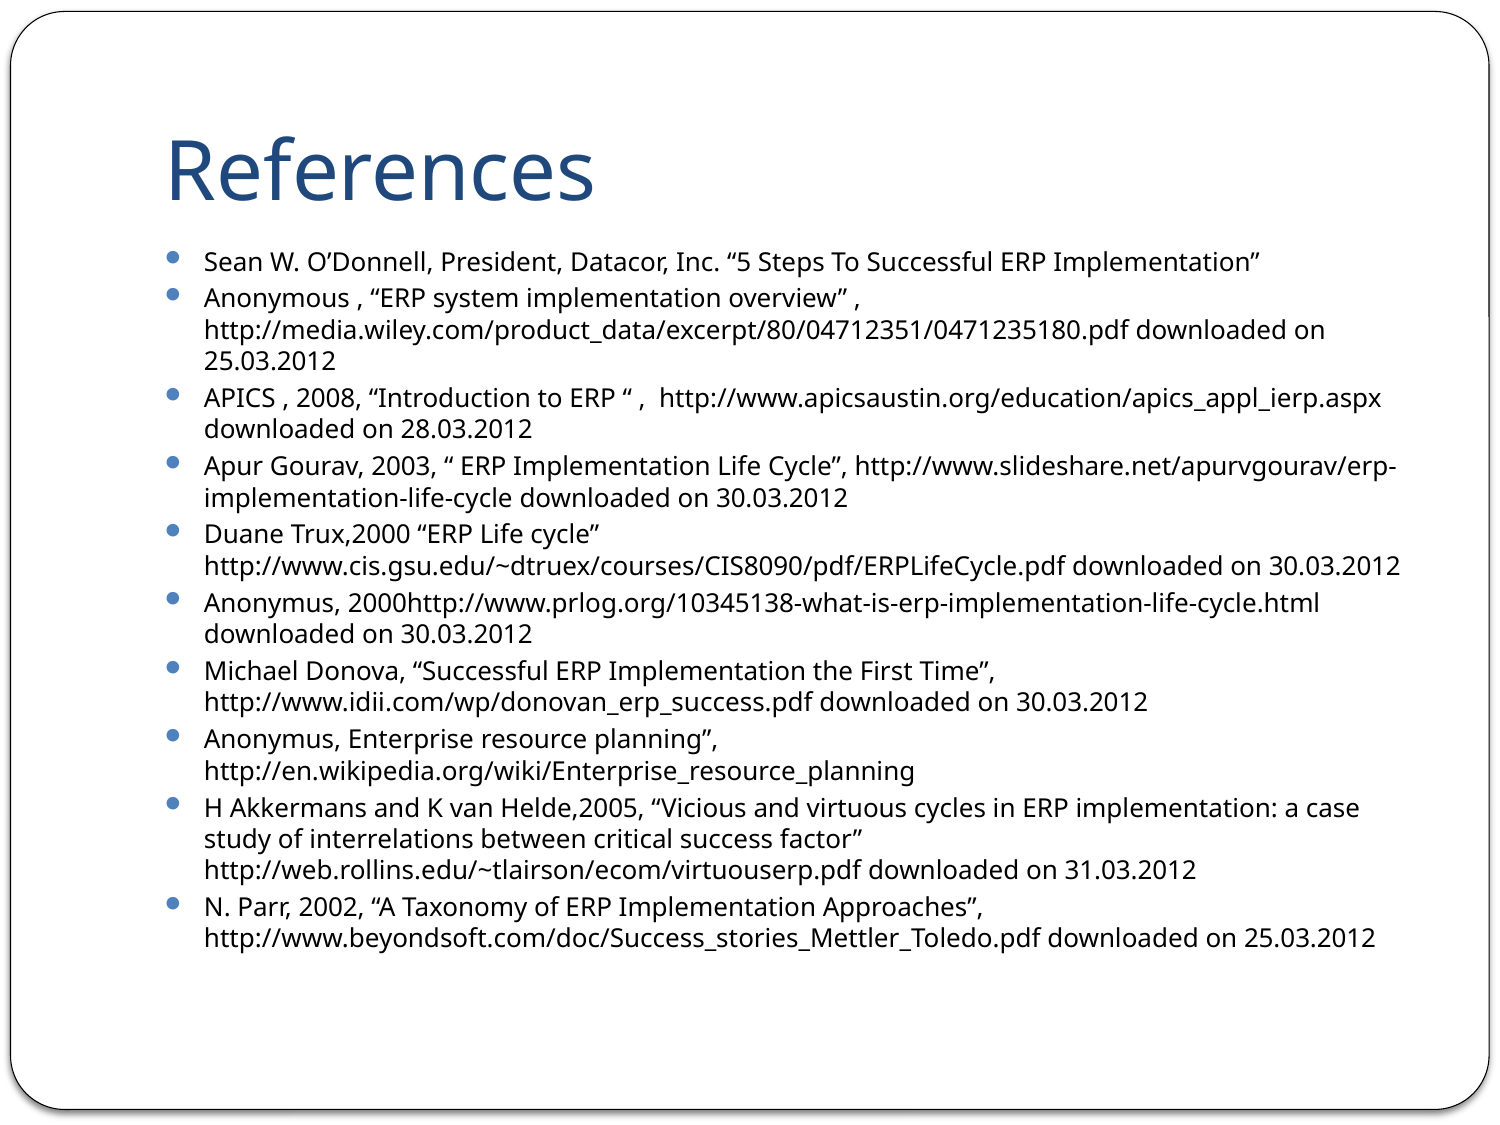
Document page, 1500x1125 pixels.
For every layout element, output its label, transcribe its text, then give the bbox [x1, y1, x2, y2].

list Sean W. O’Donnell, President, Datacor, Inc. “5 Steps To Successful ERP Implementation” Anonymous , “ERP system implementation overview” , http://media.wiley.com/product_data/excerpt/80/04712351/0471235180.pdf downloaded on 25.03.2012 APICS , 2008, “Introduction to ERP “ , http://www.apicsaustin.org/education/apics_appl_ierp.aspx downloaded on 28.03.2012 Apur Gourav, 2003, “ ERP Implementation Life Cycle”, http://www.slideshare.net/apurvgourav/erp-implementation-life-cycle downloaded on 30.03.2012 Duane Trux,2000 “ERP Life cycle” http://www.cis.gsu.edu/~dtruex/courses/CIS8090/pdf/ERPLifeCycle.pdf downloaded on 30.03.2012 Anonymus, 2000http://www.prlog.org/10345138-what-is-erp-implementation-life-cycle.html downloaded on 30.03.2012 Michael Donova, “Successful ERP Implementation the First Time”, http://www.idii.com/wp/donovan_erp_success.pdf downloaded on 30.03.2012 Anonymus, Enterprise resource planning”, http://en.wikipedia.org/wiki/Enterprise_resource_planning H Akkermans and K van Helde,2005, “Vicious and virtuous cycles in ERP implementation: a case study of interrelations between critical success factor” http://web.rollins.edu/~tlairson/ecom/virtuouserp.pdf downloaded on 31.03.2012 N. Parr, 2002, “A Taxonomy of ERP Implementation Approaches”, http://www.beyondsoft.com/doc/Success_stories_Mettler_Toledo.pdf downloaded on 25.03.2012 [150, 237, 1425, 988]
title References [150, 45, 1425, 233]
